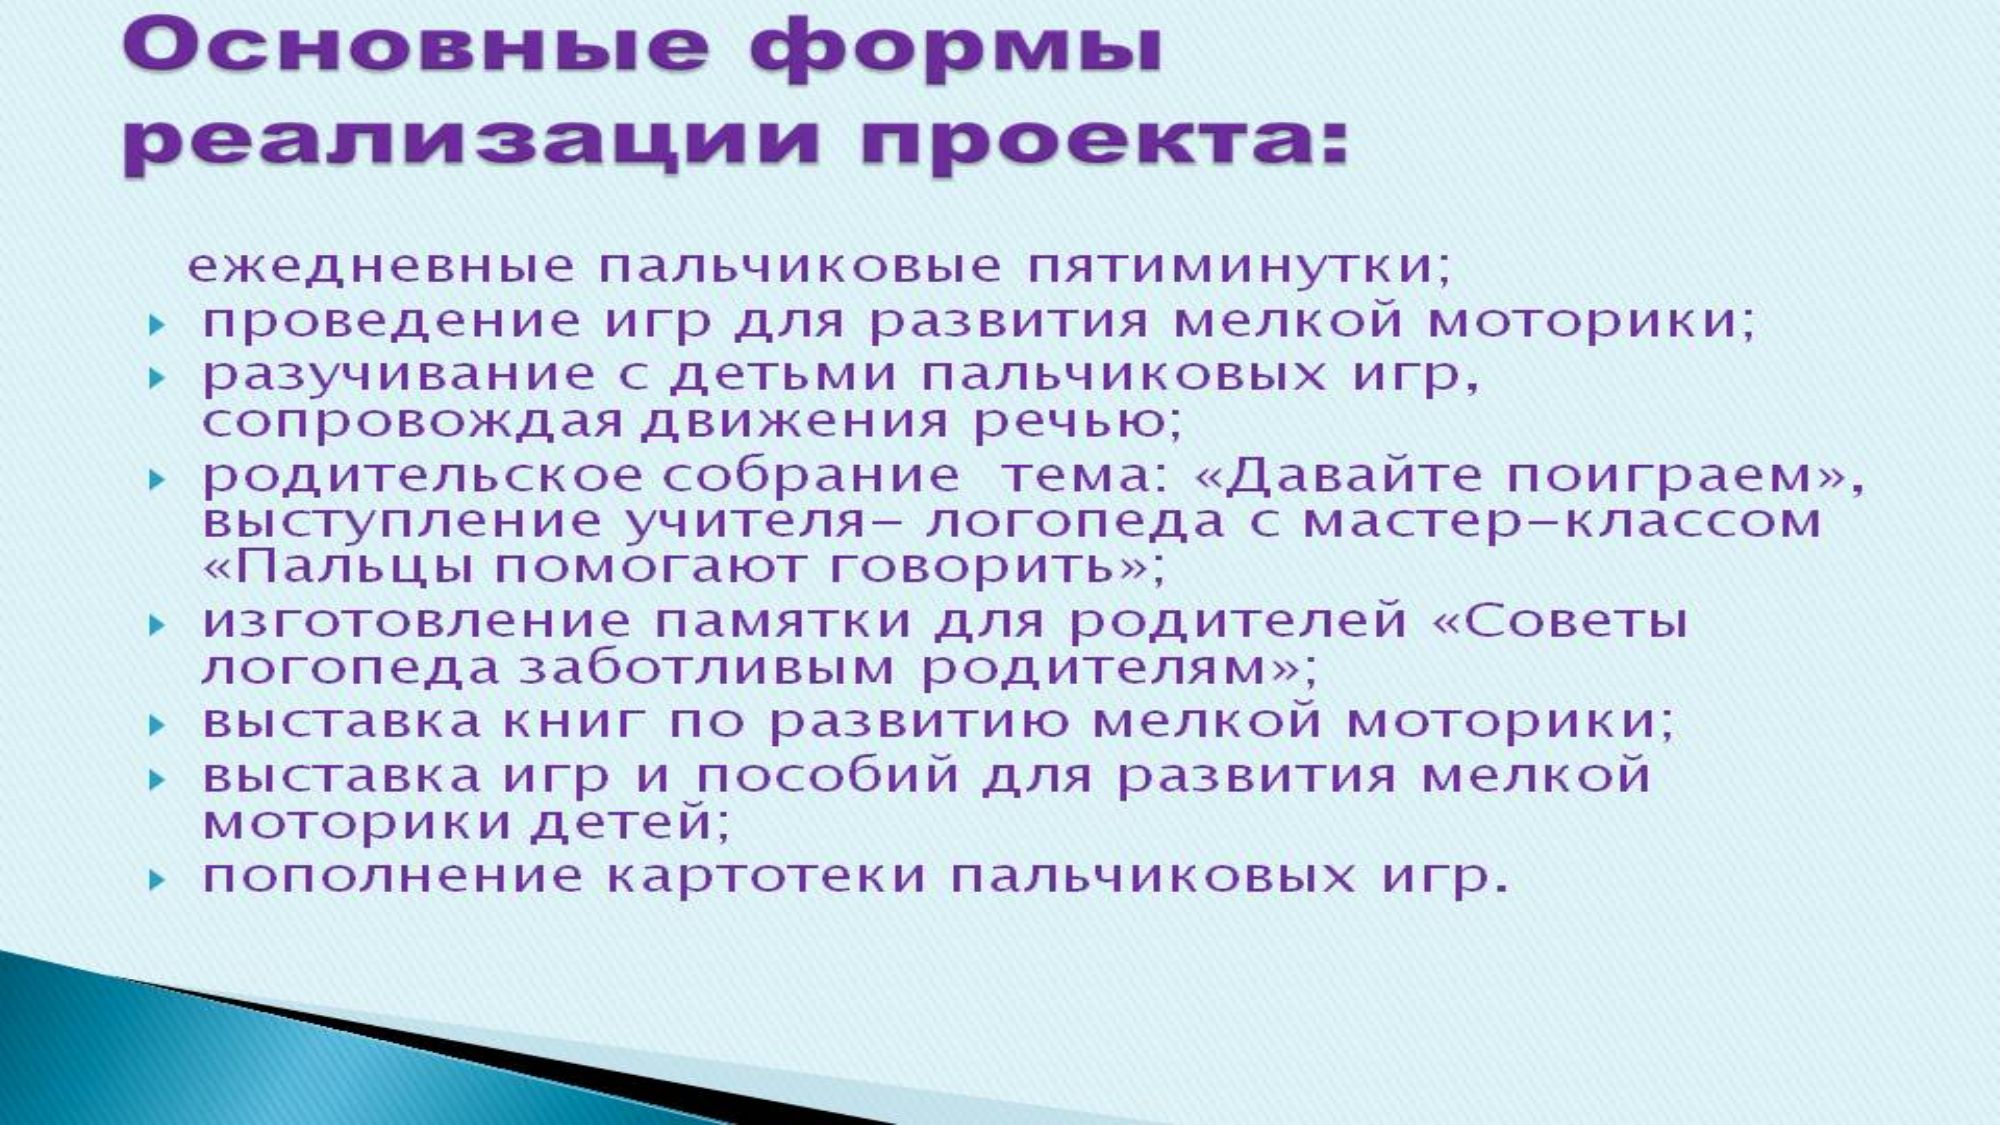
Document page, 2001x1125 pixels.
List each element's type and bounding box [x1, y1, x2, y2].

list [0, 0, 2000, 1125]
